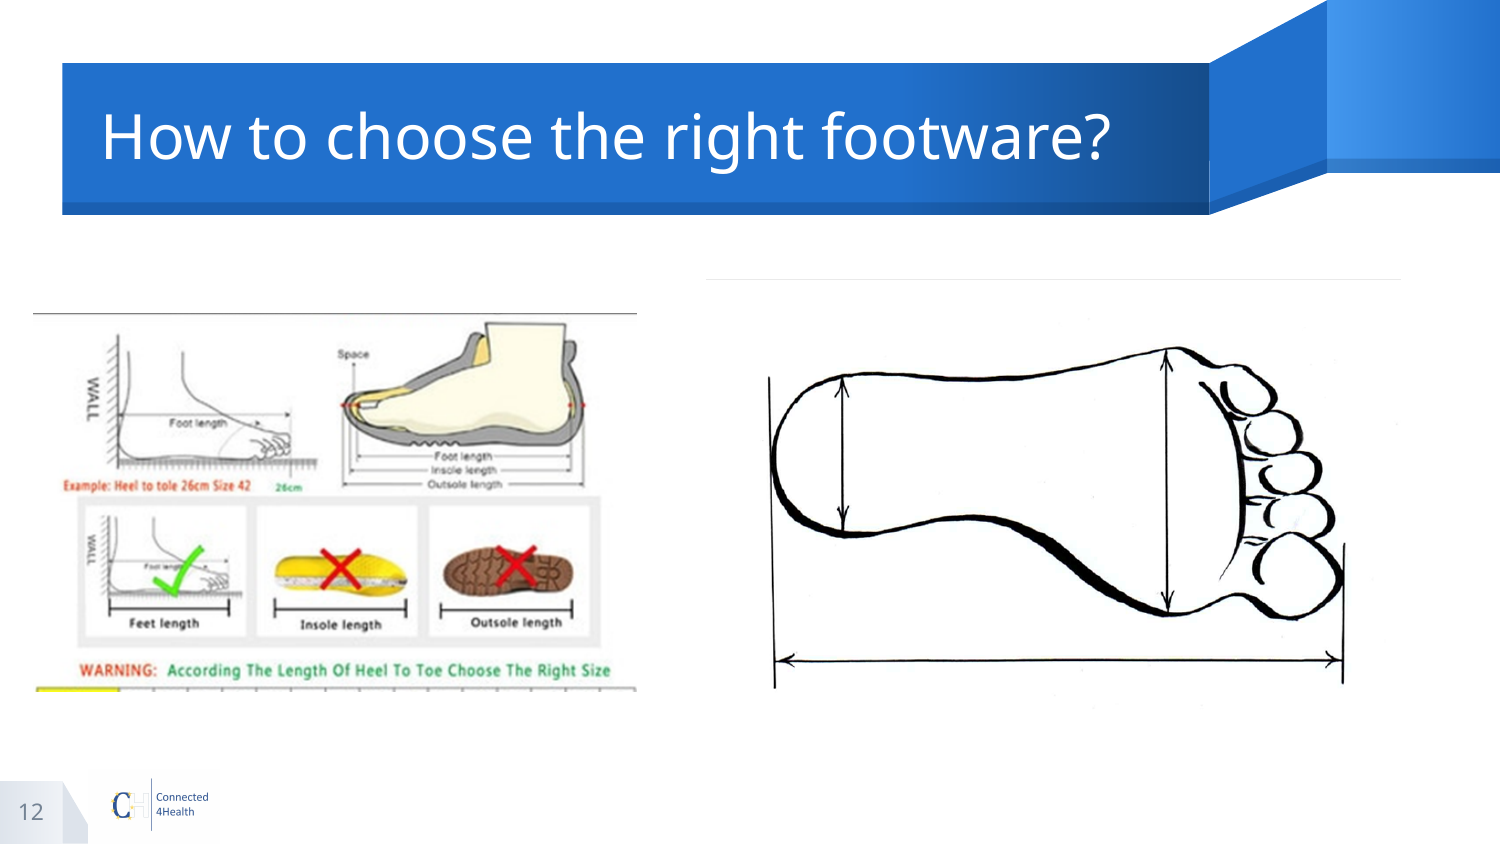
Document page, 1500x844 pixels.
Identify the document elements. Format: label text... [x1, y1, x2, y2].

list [705, 279, 1402, 726]
slide_number 12 [0, 781, 63, 844]
picture [88, 769, 220, 844]
picture [32, 312, 637, 692]
title How to choose the right footware? [100, 64, 1210, 215]
